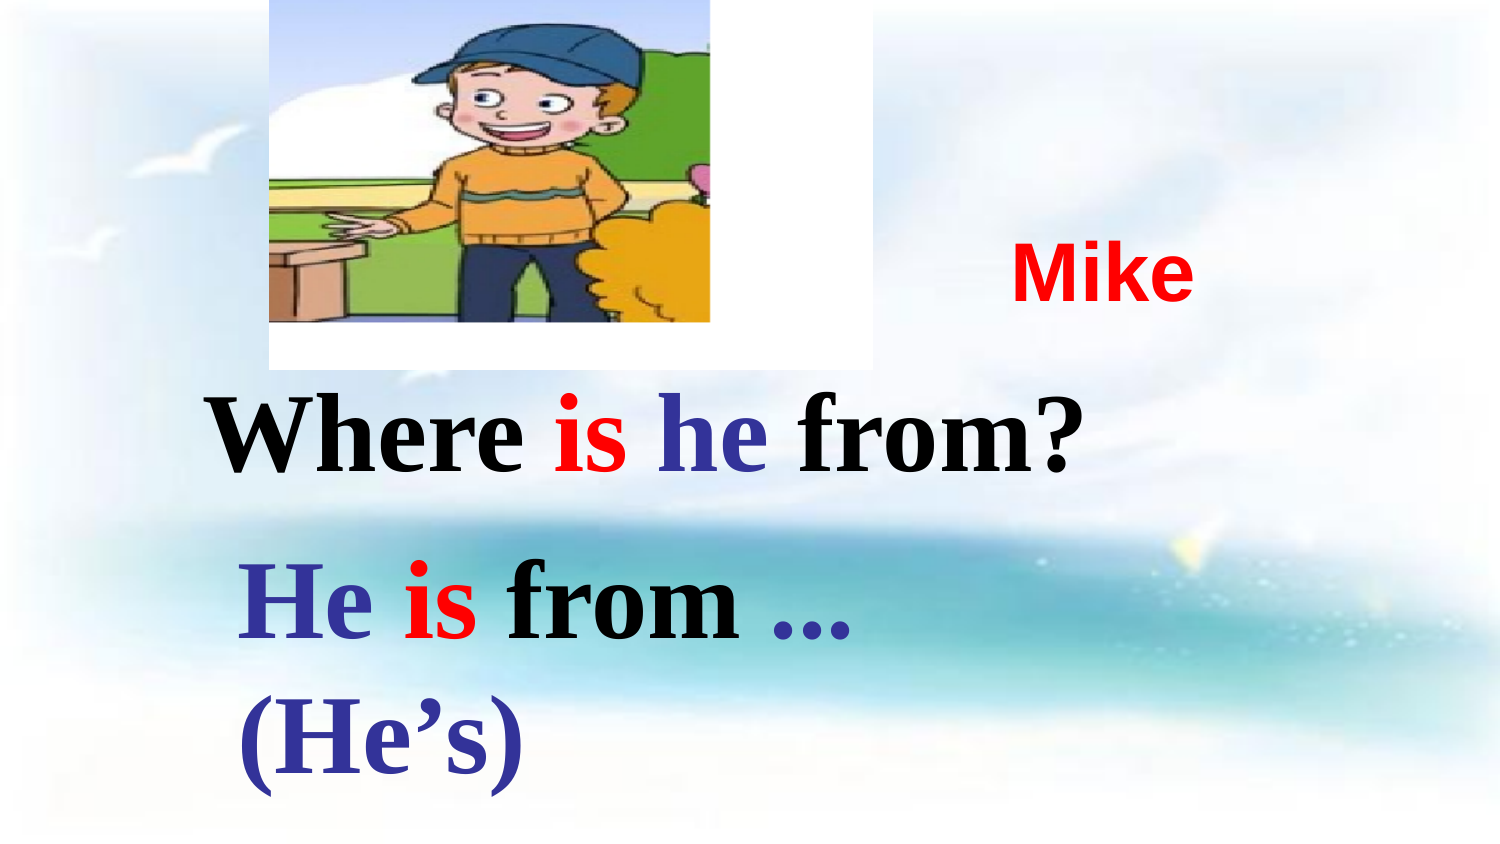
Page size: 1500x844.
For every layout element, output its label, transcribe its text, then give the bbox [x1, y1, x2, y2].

picture [0, 0, 1500, 844]
text_box He is from ... (He’s) [222, 518, 1231, 804]
text_box Mike [996, 210, 1219, 326]
text_box Where is he from? [187, 351, 1383, 502]
